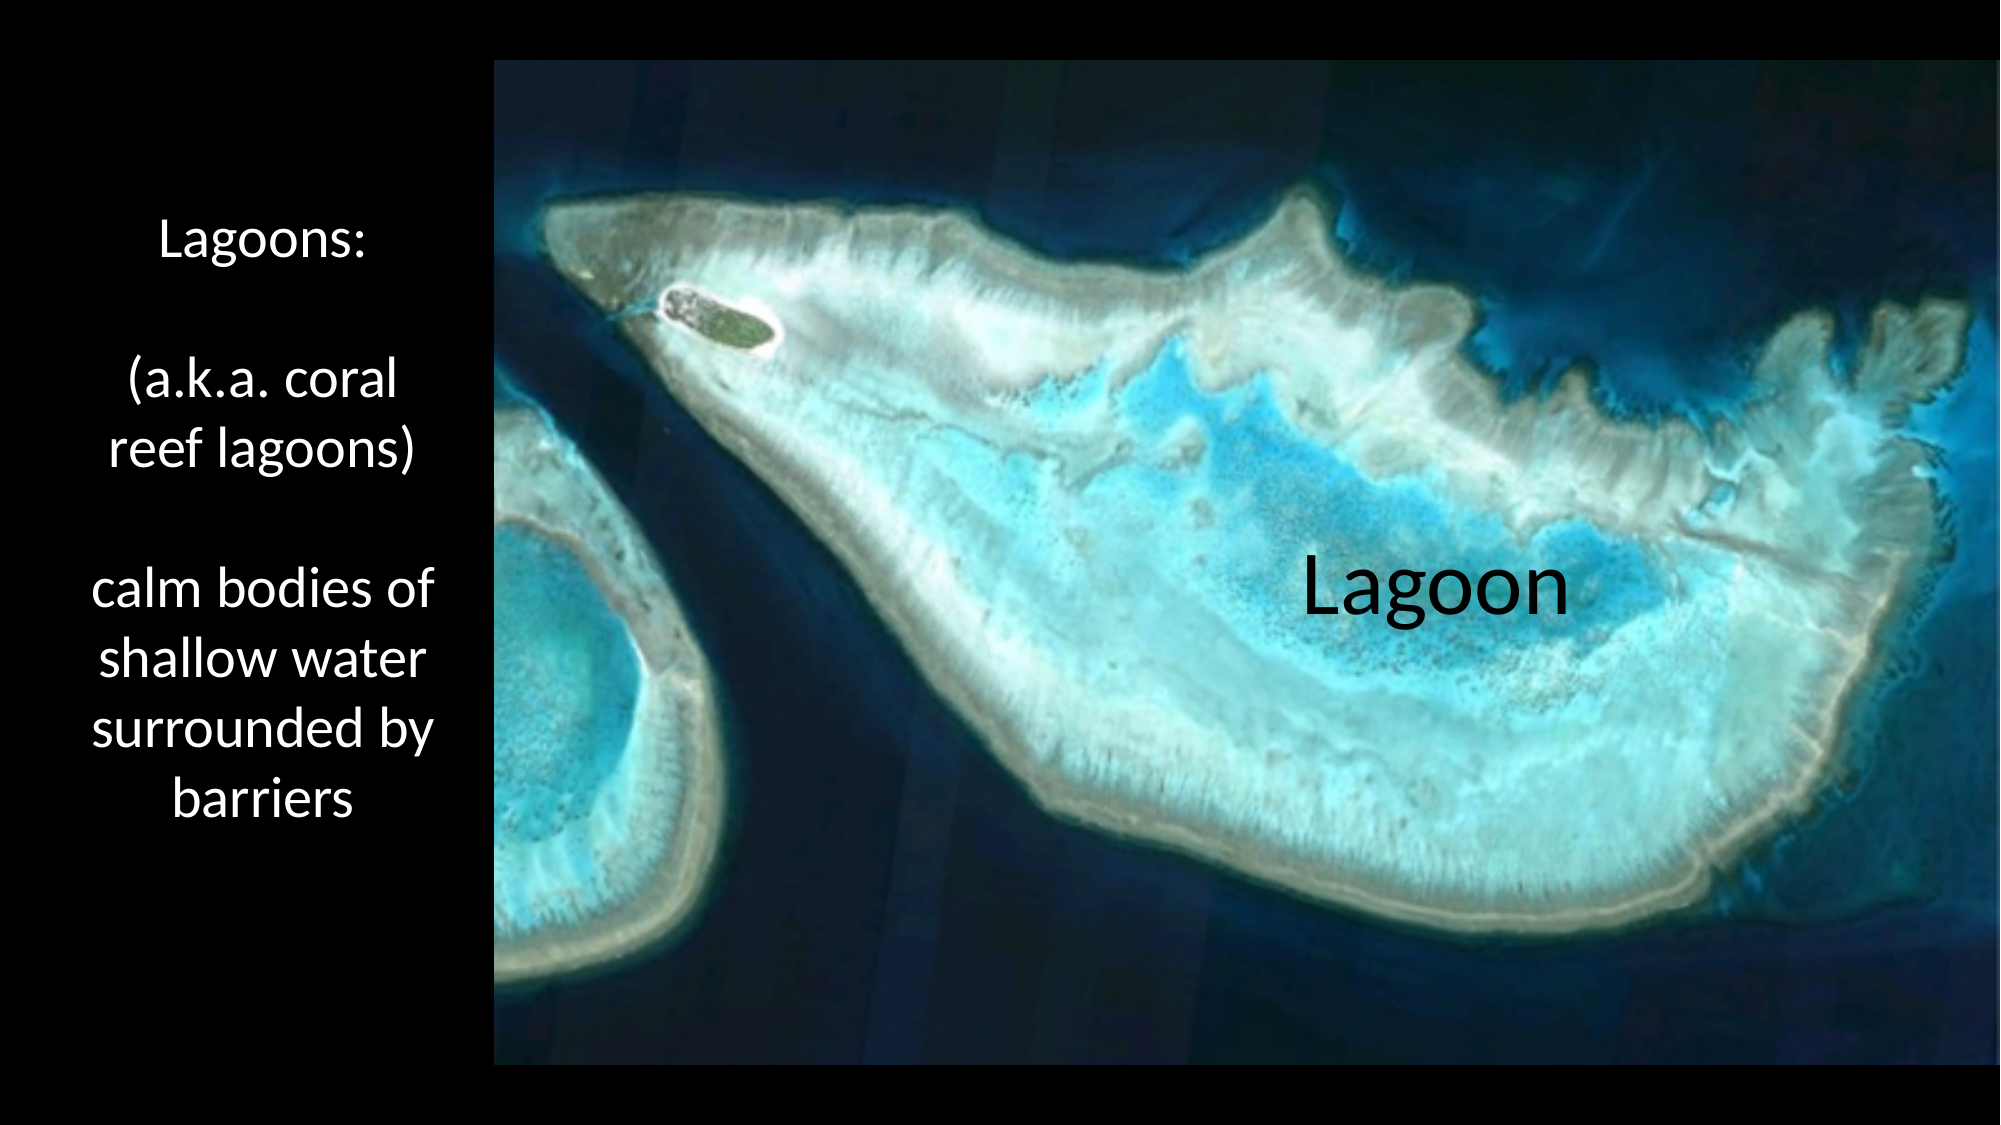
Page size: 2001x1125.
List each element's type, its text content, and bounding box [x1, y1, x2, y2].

text_box Lagoons: (a.k.a. coral reef lagoons) calm bodies of shallow water surrounded by barriers [76, 192, 450, 907]
picture [493, 60, 2000, 1065]
